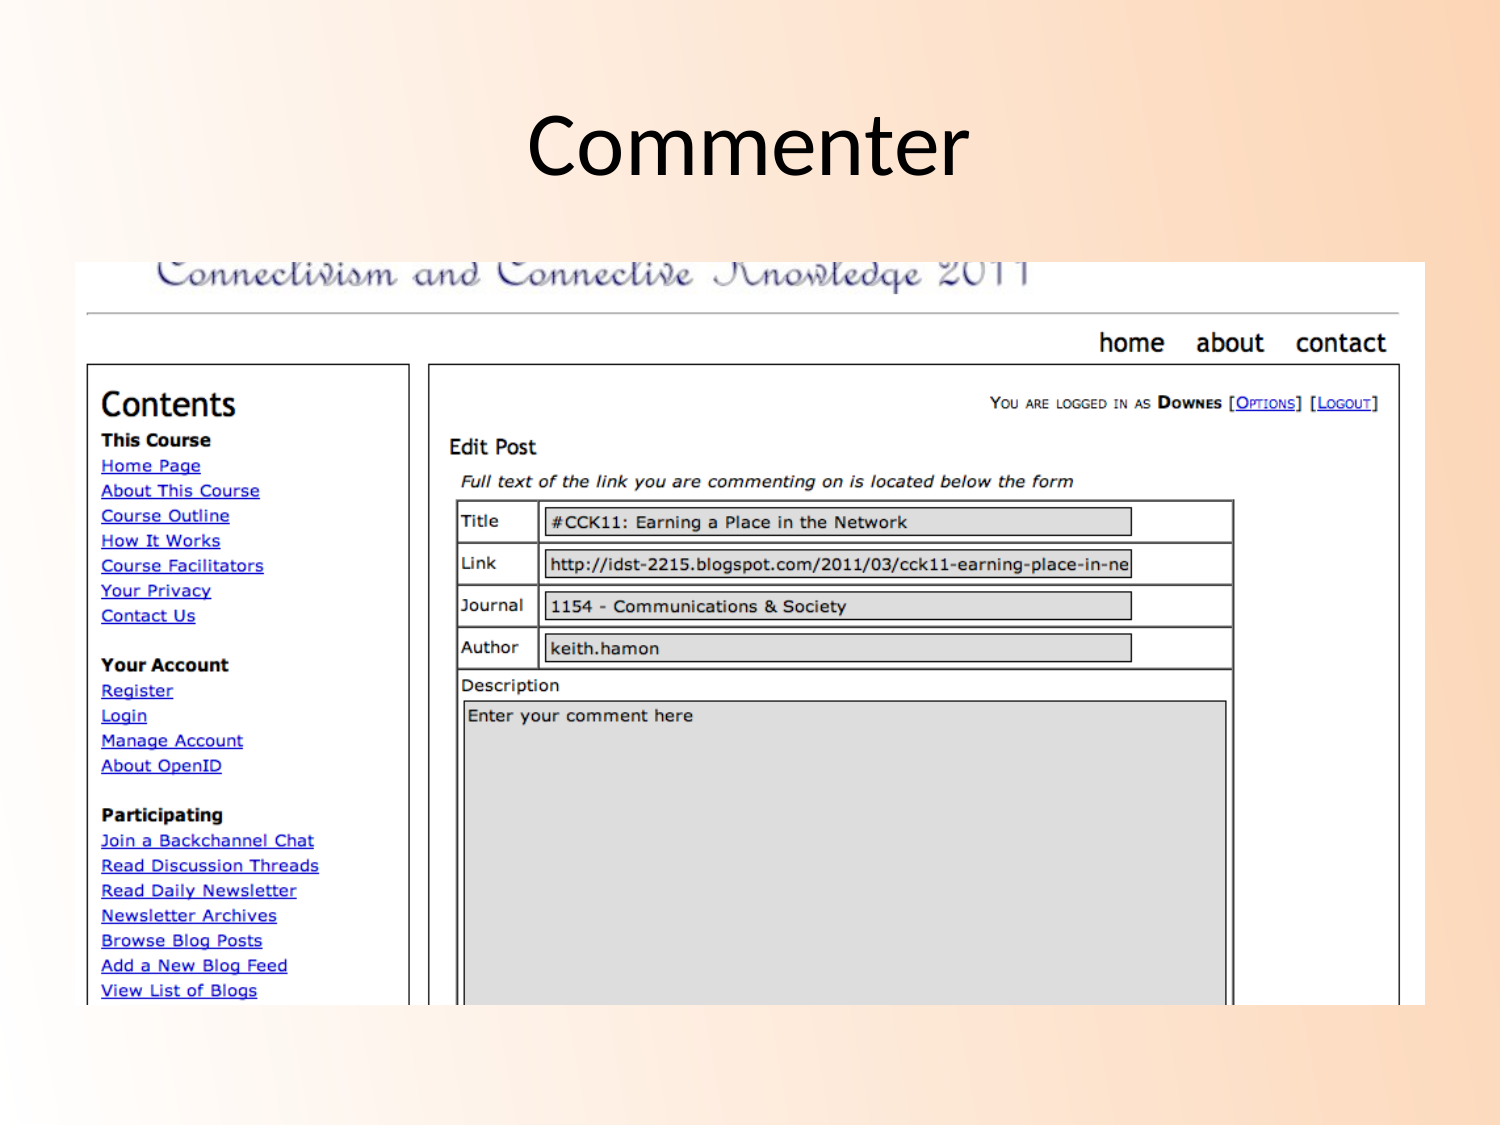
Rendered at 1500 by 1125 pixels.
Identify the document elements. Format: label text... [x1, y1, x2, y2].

title Commenter [75, 45, 1425, 233]
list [74, 262, 1426, 1006]
